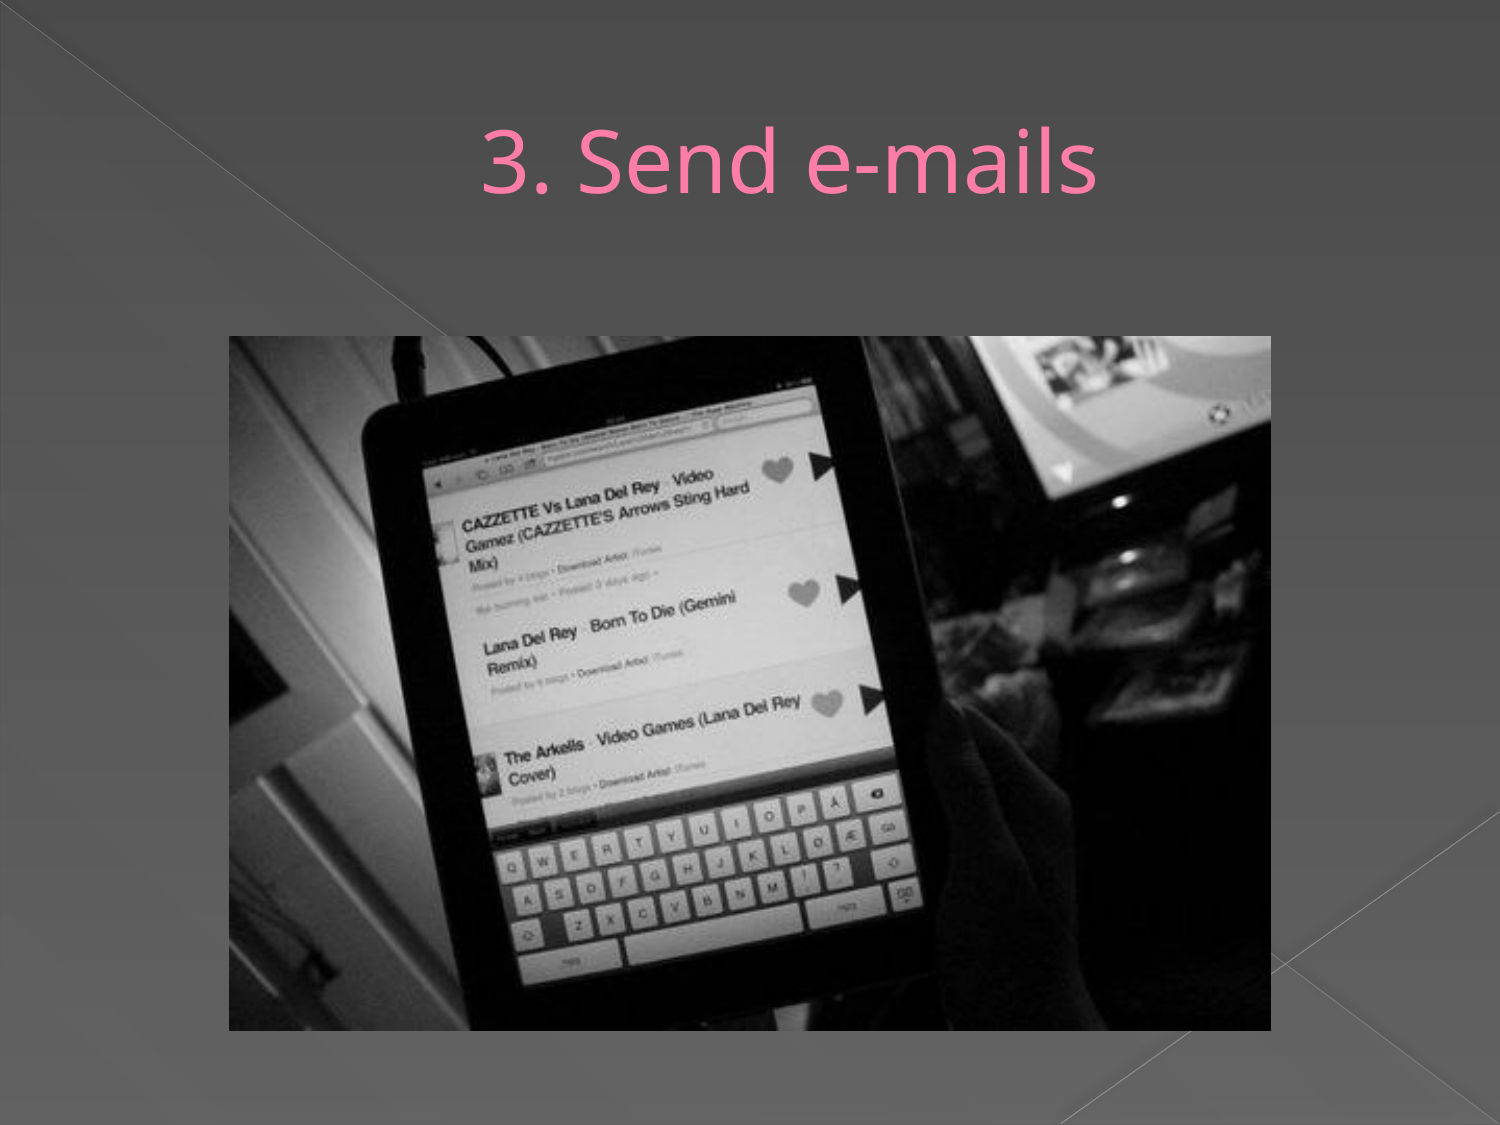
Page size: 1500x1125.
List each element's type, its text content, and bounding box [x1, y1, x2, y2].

title 3. Send e-mails [75, 43, 1425, 274]
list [228, 336, 1272, 1031]
